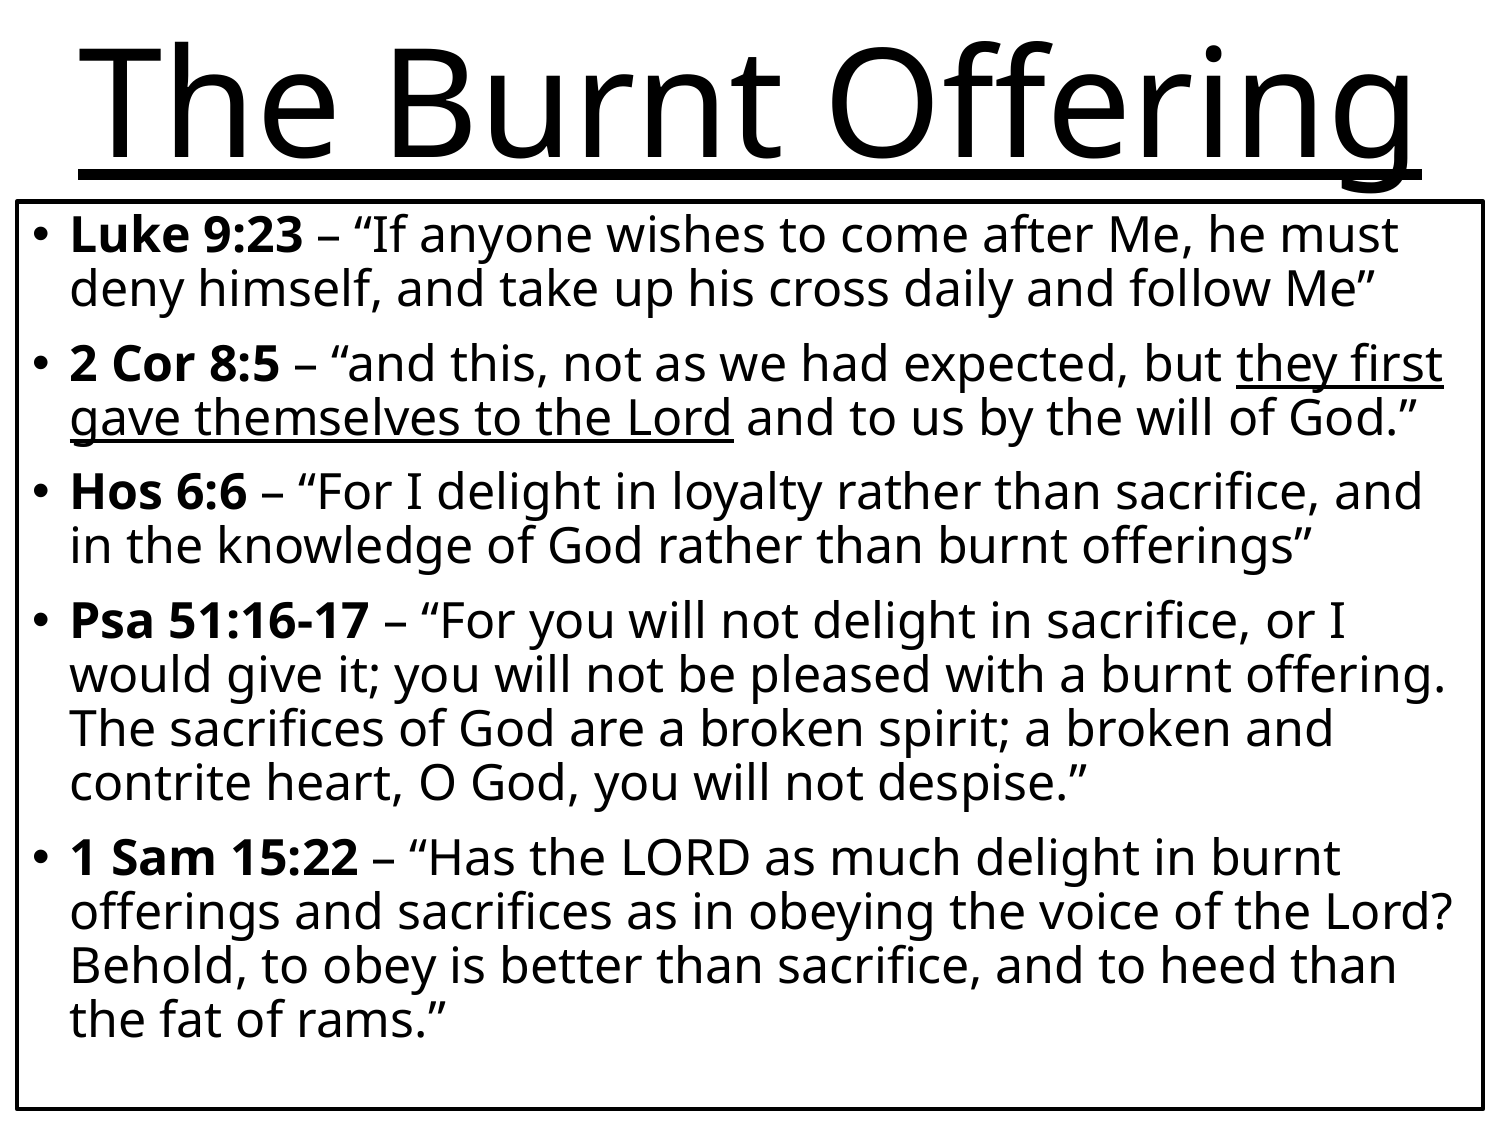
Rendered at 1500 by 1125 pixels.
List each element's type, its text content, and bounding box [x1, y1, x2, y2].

title The Burnt Offering [0, 0, 1500, 218]
list Luke 9:23 – “If anyone wishes to come after Me, he must deny himself, and take up his cross daily and follow Me” 2 Cor 8:5 – “and this, not as we had expected, but they first gave themselves to the Lord and to us by the will of God.” Hos 6:6 – “For I delight in loyalty rather than sacrifice, and in the knowledge of God rather than burnt offerings” Psa 51:16-17 – “For you will not delight in sacrifice, or I would give it; you will not be pleased with a burnt offering. The sacrifices of God are a broken spirit; a broken and contrite heart, O God, you will not despise.” 1 Sam 15:22 – “Has the Lord as much delight in burnt offerings and sacrifices as in obeying the voice of the Lord? Behold, to obey is better than sacrifice, and to heed than the fat of rams.” [17, 201, 1483, 1110]
